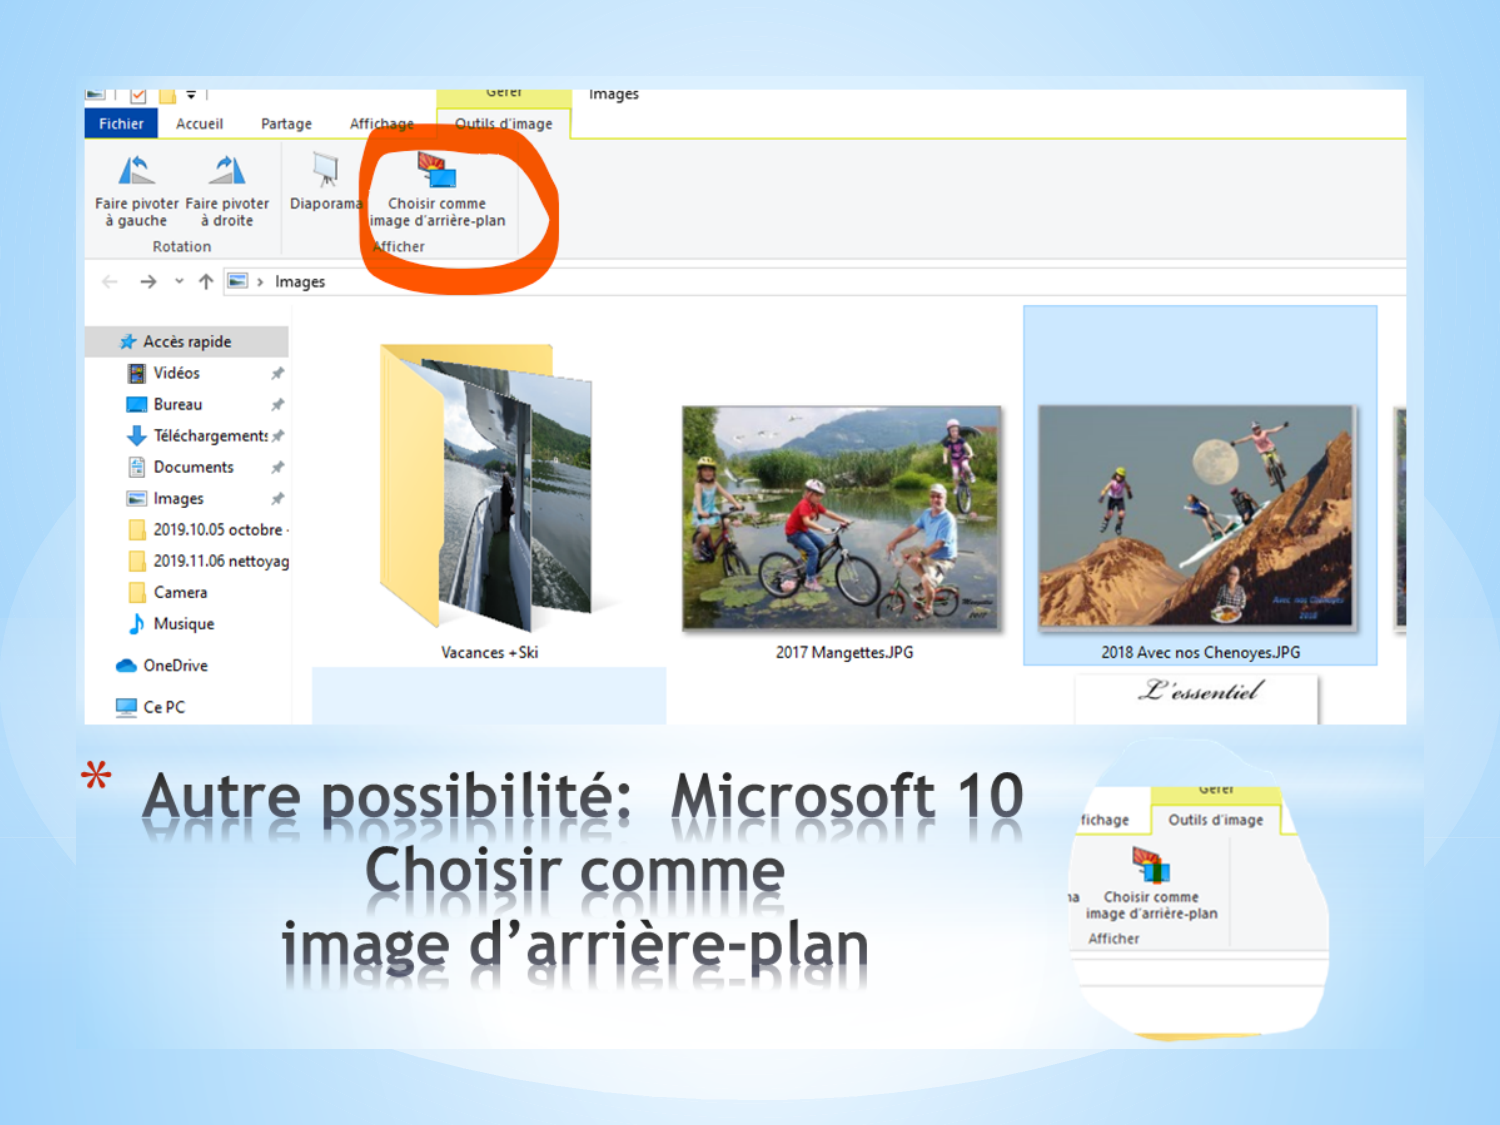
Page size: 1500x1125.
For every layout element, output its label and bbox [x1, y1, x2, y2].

picture [76, 76, 1424, 1049]
